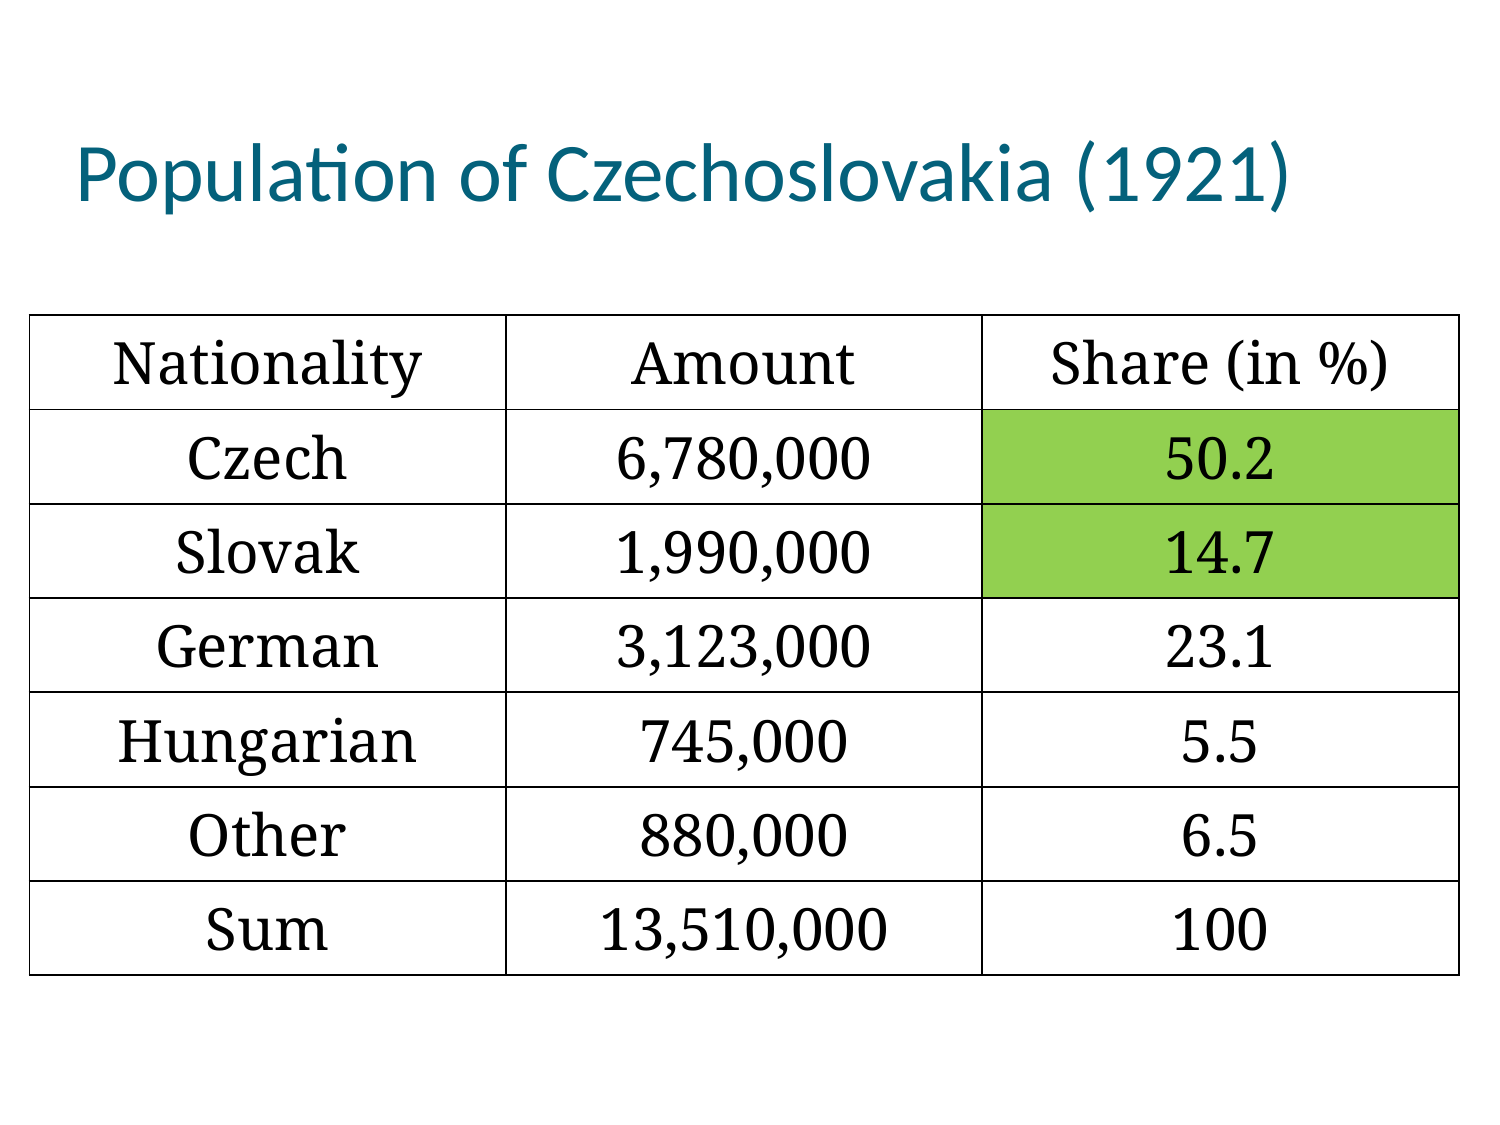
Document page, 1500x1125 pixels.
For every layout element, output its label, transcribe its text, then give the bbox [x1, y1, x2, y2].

table_cell Other [30, 788, 505, 880]
table_cell 100 [983, 882, 1458, 974]
table_cell Czech [30, 410, 505, 503]
title Population of Czechoslovakia (1921) [75, 30, 1425, 219]
table_cell German [30, 599, 505, 691]
table_cell Hungarian [30, 693, 505, 786]
table_cell 50.2 [983, 410, 1458, 503]
table_cell 6.5 [983, 788, 1458, 880]
table_header Share (in %) [983, 316, 1458, 409]
table_cell 14.7 [983, 505, 1458, 597]
table_cell 5.5 [983, 693, 1458, 786]
table_cell Sum [30, 882, 505, 974]
table_cell 880,000 [507, 788, 981, 880]
table_cell 745,000 [507, 693, 981, 786]
table_cell 6,780,000 [507, 410, 981, 503]
table_header Nationality [30, 316, 505, 409]
table_cell Slovak [30, 505, 505, 597]
table_cell 1,990,000 [507, 505, 981, 597]
table_cell 3,123,000 [507, 599, 981, 691]
table_cell 23.1 [983, 599, 1458, 691]
table_cell 13,510,000 [507, 882, 981, 974]
table_header Amount [507, 316, 981, 409]
